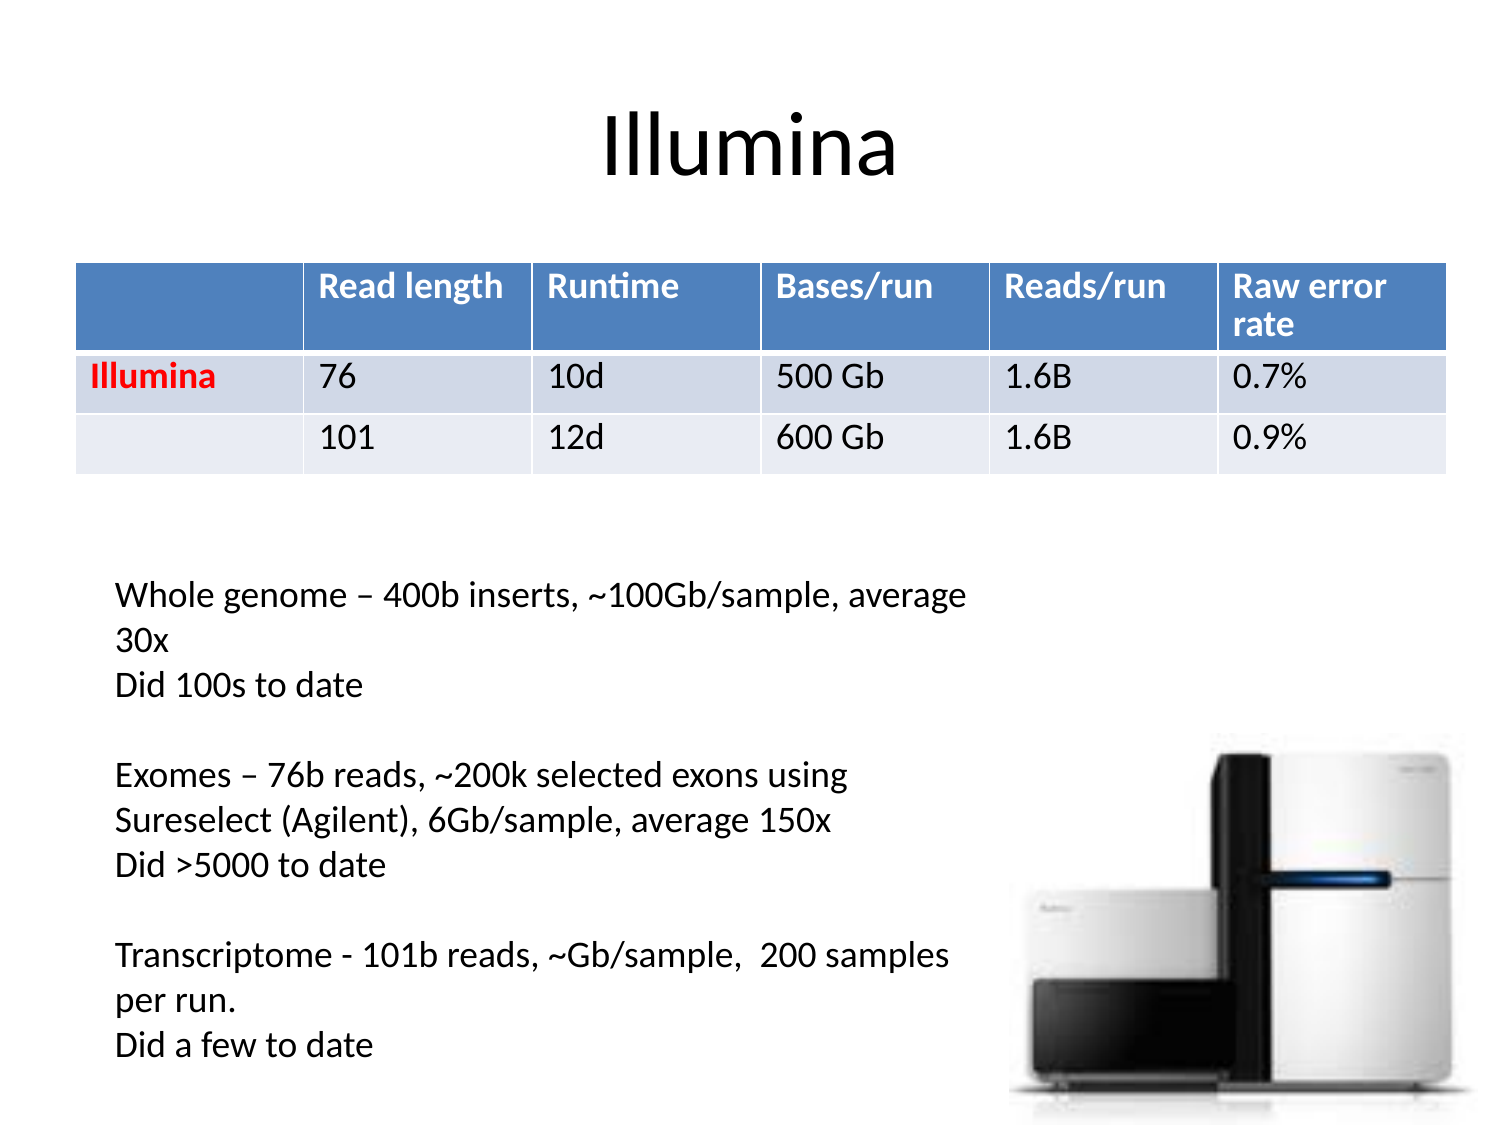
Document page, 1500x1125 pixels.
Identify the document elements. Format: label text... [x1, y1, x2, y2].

table_cell 76 [304, 356, 531, 413]
table_cell Illumina [76, 356, 303, 413]
title Illumina [75, 45, 1425, 233]
table_cell 10d [533, 356, 760, 413]
text_box Whole genome – 400b inserts, ~100Gb/sample, average 30x Did 100s to date Exomes – 76b reads, ~200k selected exons using Sureselect (Agilent), 6Gb/sample, average 150x Did >5000 to date Transcriptome - 101b reads, ~Gb/sample, 200 samples per run. Did a few to date [100, 562, 998, 1118]
table_cell 101 [304, 415, 531, 474]
table_header Bases/run [762, 263, 989, 350]
table_cell 0.9% [1219, 415, 1446, 474]
table_cell 1.6B [990, 356, 1217, 413]
table_cell 0.7% [1219, 356, 1446, 413]
table_cell 12d [533, 415, 760, 474]
table_cell 1.6B [990, 415, 1217, 474]
table_cell 600 Gb [762, 415, 989, 474]
table_cell 500 Gb [762, 356, 989, 413]
picture [1009, 733, 1478, 1125]
table_cell [76, 415, 303, 474]
table_header Read length [304, 263, 531, 350]
table_header [76, 263, 303, 350]
table_header Raw error rate [1219, 263, 1446, 350]
table_header Runtime [533, 263, 760, 350]
table_header Reads/run [990, 263, 1217, 350]
